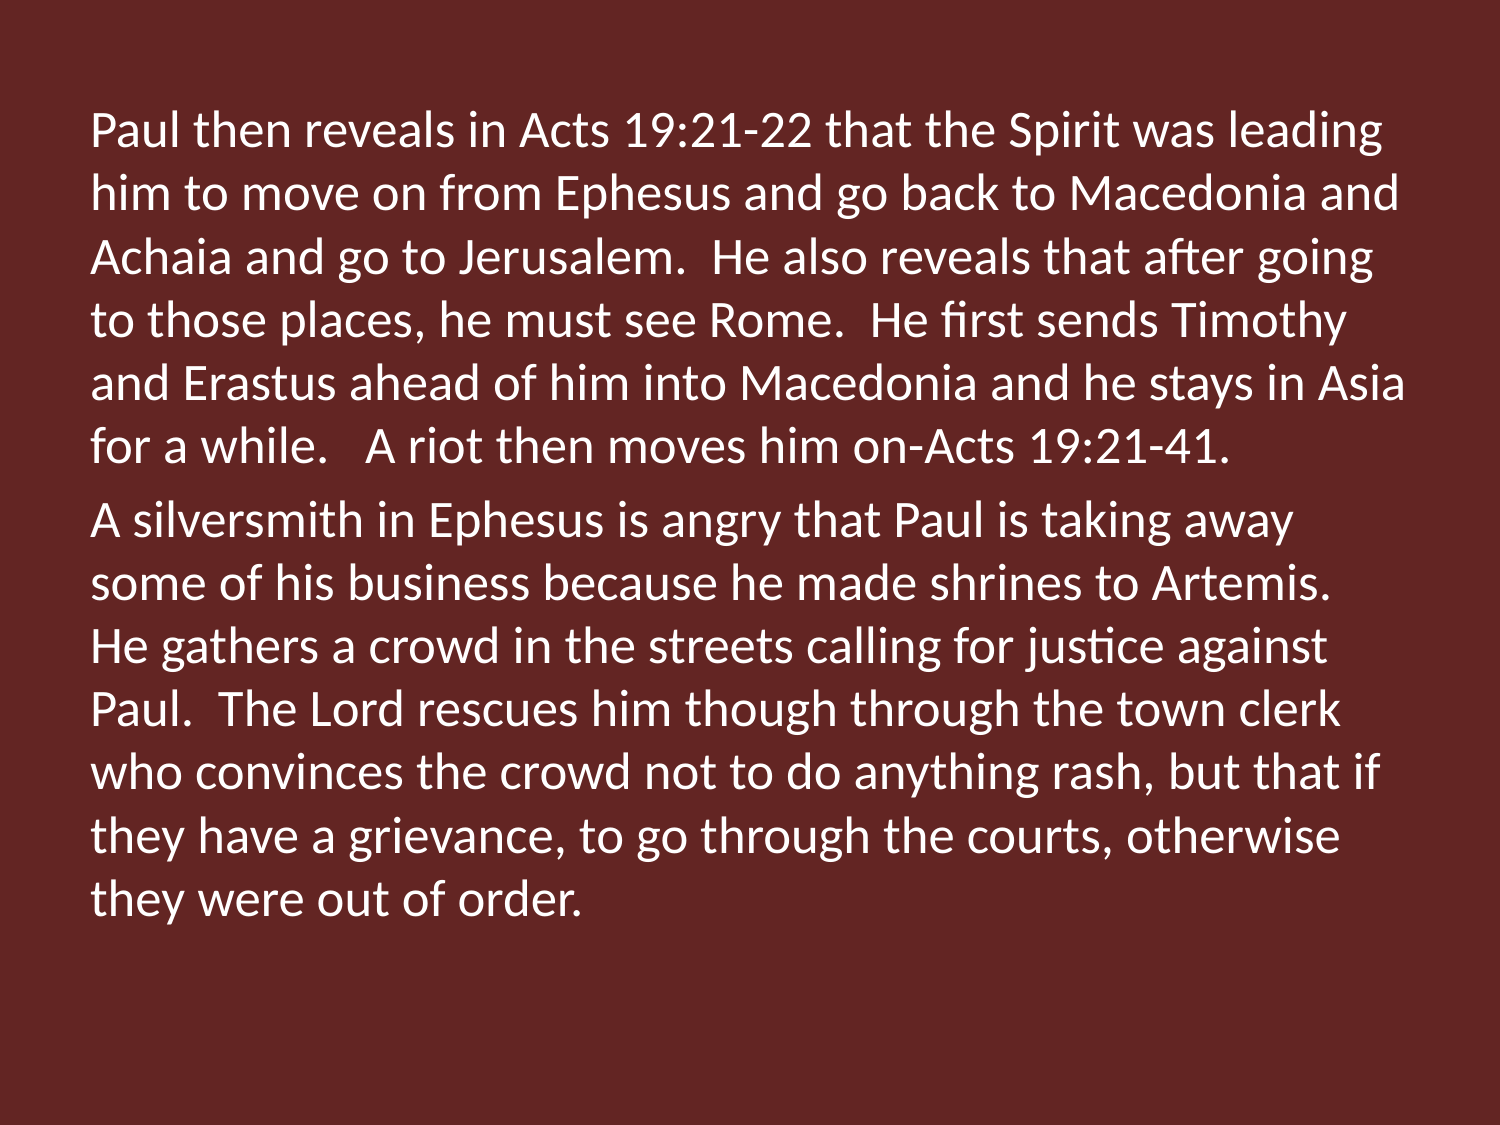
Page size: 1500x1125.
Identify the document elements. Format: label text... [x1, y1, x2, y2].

list Paul then reveals in Acts 19:21-22 that the Spirit was leading him to move on from Ephesus and go back to Macedonia and Achaia and go to Jerusalem. He also reveals that after going to those places, he must see Rome. He first sends Timothy and Erastus ahead of him into Macedonia and he stays in Asia for a while. A riot then moves him on-Acts 19:21-41. A silversmith in Ephesus is angry that Paul is taking away some of his business because he made shrines to Artemis. He gathers a crowd in the streets calling for justice against Paul. The Lord rescues him though through the town clerk who convinces the crowd not to do anything rash, but that if they have a grievance, to go through the courts, otherwise they were out of order. [75, 87, 1425, 1005]
